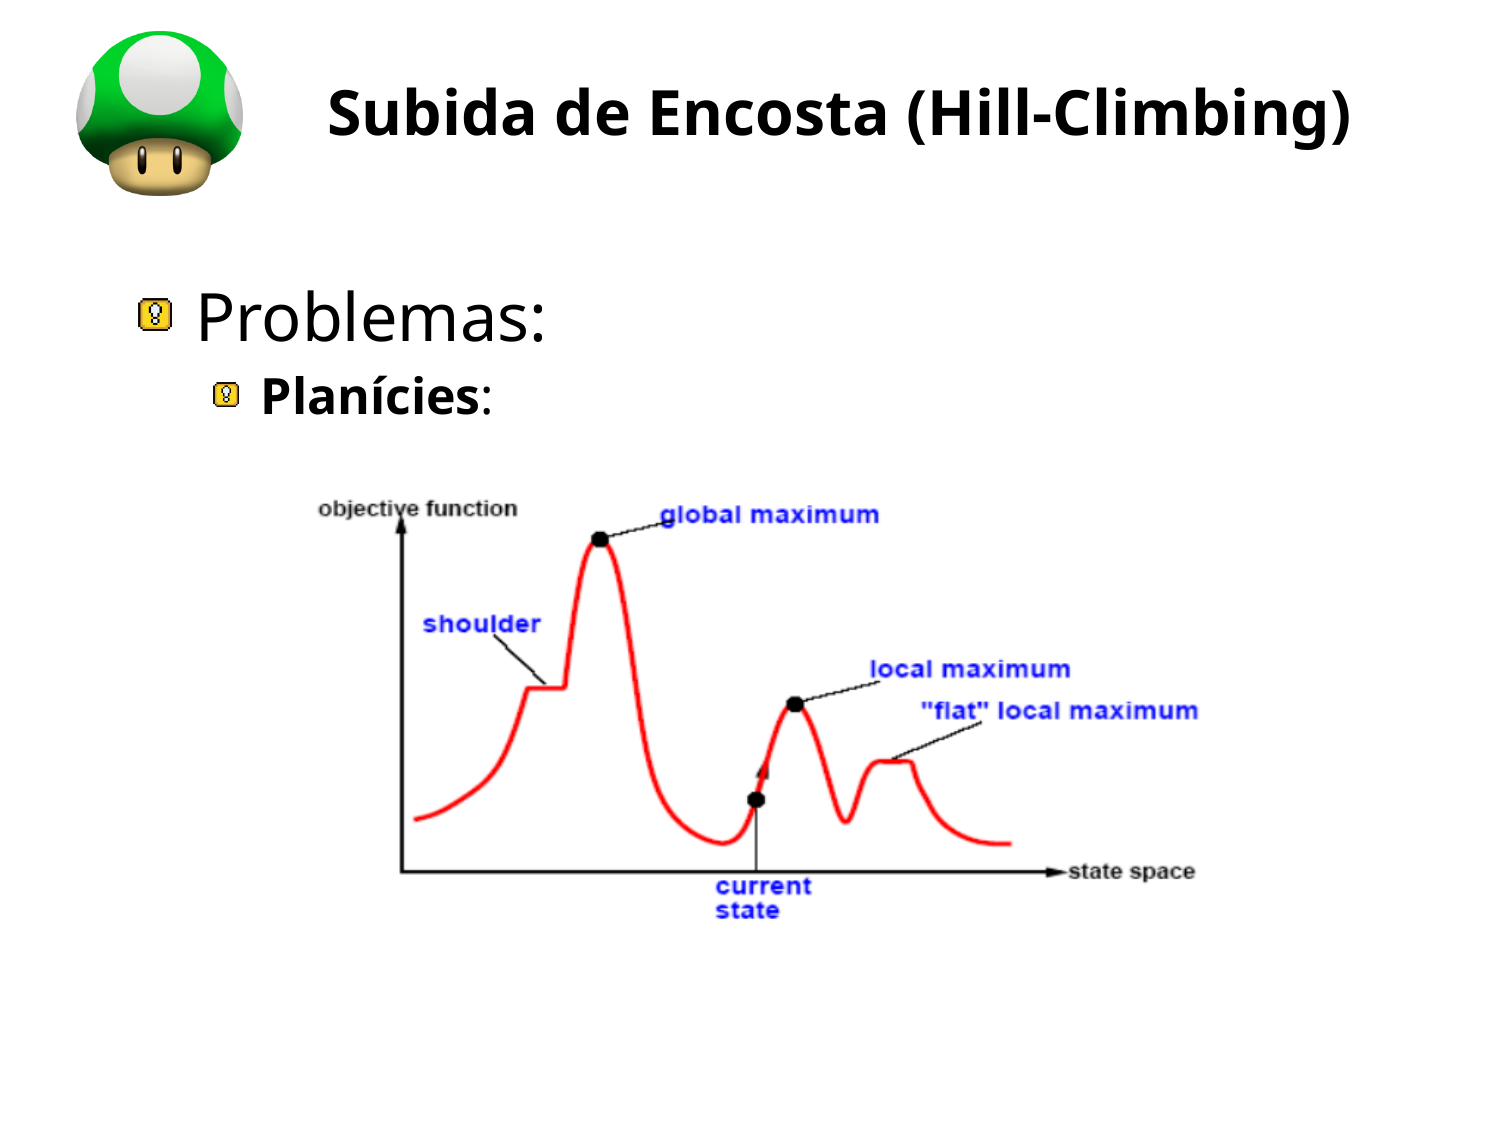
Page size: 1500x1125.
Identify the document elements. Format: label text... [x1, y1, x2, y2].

picture [76, 30, 243, 197]
picture [138, 298, 172, 331]
picture [310, 476, 1245, 950]
title Subida de Encosta (Hill-Climbing) [312, 37, 1426, 183]
picture [213, 382, 239, 407]
list Problemas: Planícies: [123, 267, 1365, 941]
